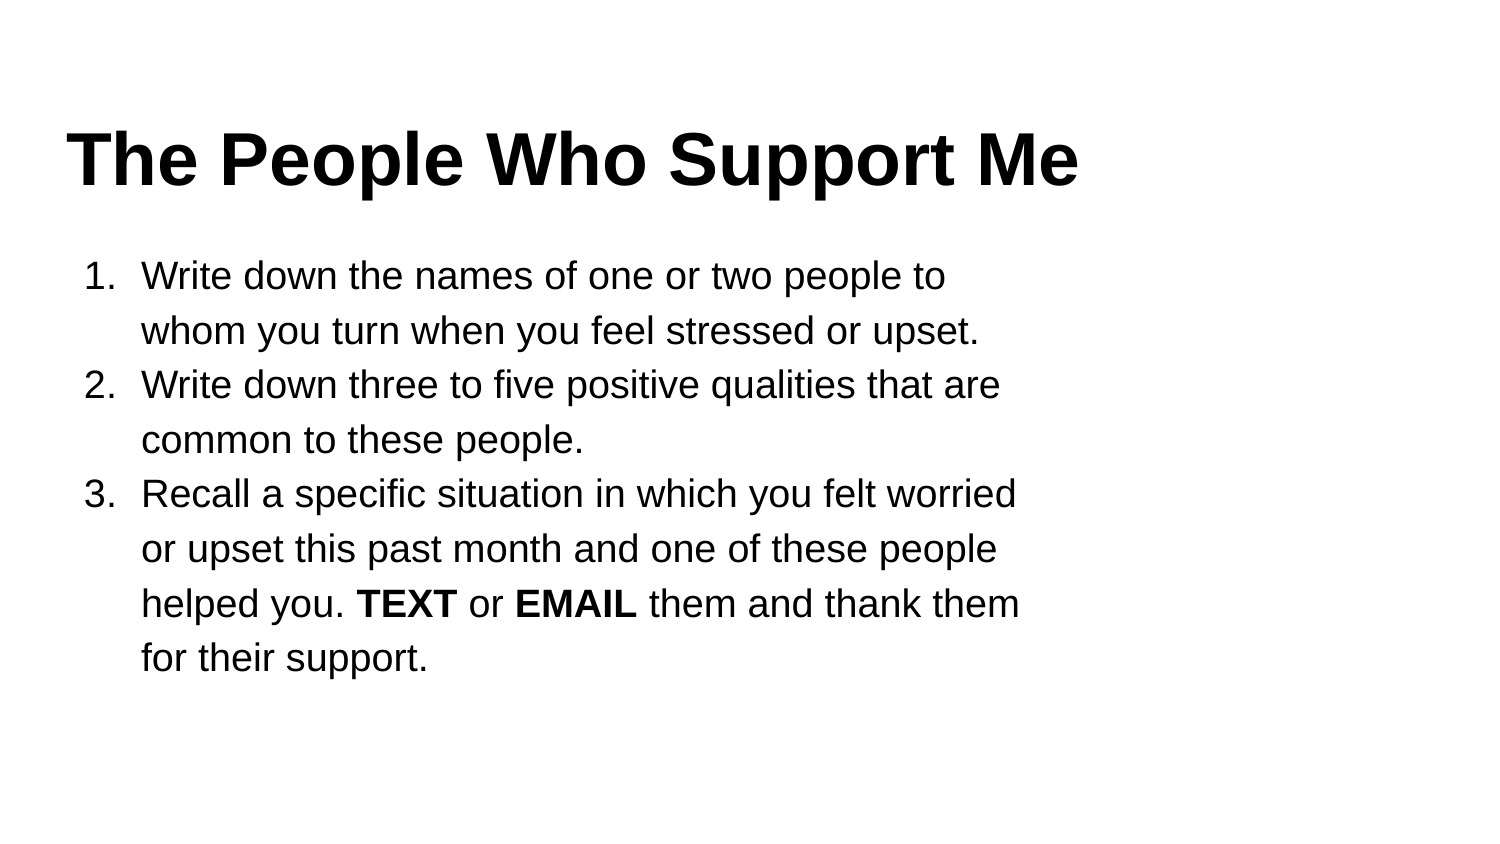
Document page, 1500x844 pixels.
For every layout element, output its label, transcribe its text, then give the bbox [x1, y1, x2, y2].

list Write down the names of one or two people to whom you turn when you feel stressed or upset. Write down three to five positive qualities that are common to these people. Recall a specific situation in which you felt worried or upset this past month and one of these people helped you. TEXT or EMAIL them and thank them for their support. [51, 227, 1066, 750]
title The People Who Support Me [51, 91, 1103, 216]
